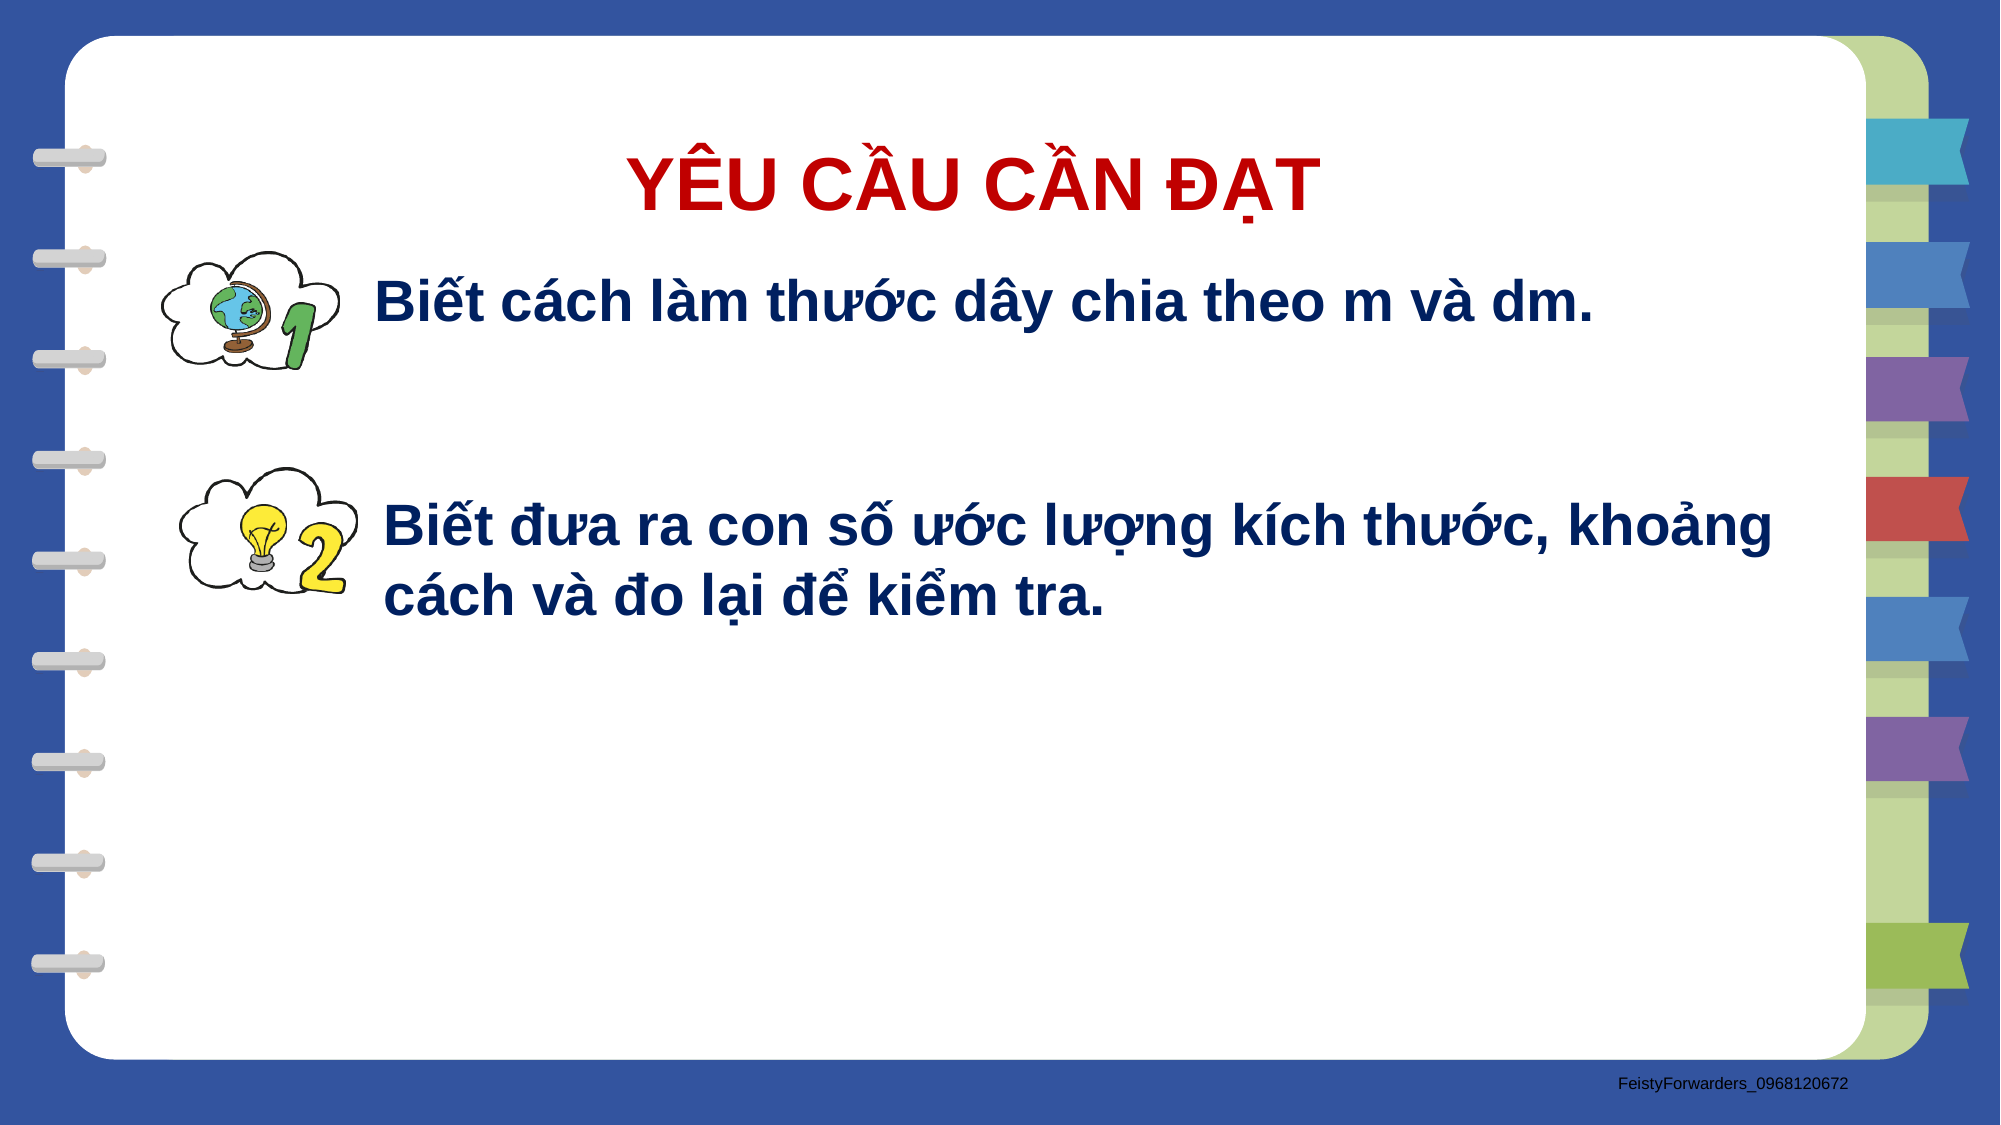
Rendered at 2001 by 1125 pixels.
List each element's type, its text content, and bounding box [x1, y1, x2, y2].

text_box YÊU CẦU CẦN ĐẠT [470, 128, 1477, 233]
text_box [179, 467, 1827, 637]
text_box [161, 251, 1821, 370]
